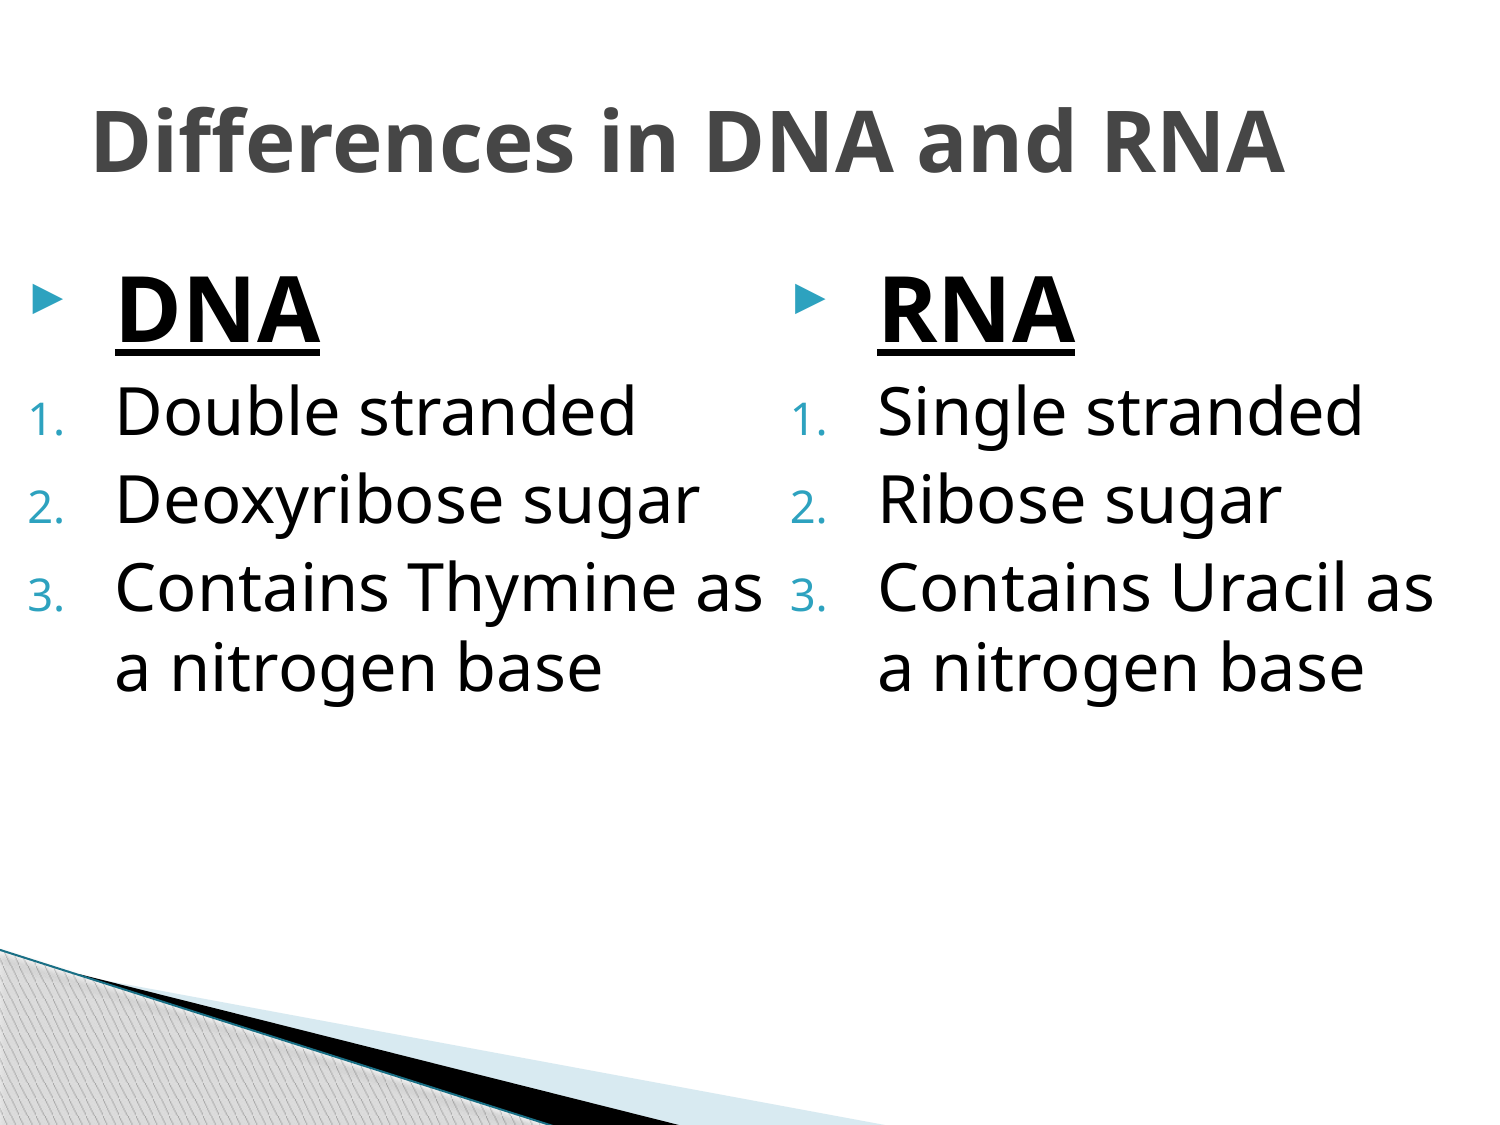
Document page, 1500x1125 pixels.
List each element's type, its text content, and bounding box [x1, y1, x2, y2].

list RNA Single stranded Ribose sugar Contains Uracil as a nitrogen base [774, 242, 1500, 986]
title Differences in DNA and RNA [75, 45, 1425, 233]
list DNA Double stranded Deoxyribose sugar Contains Thymine as a nitrogen base [12, 243, 774, 986]
